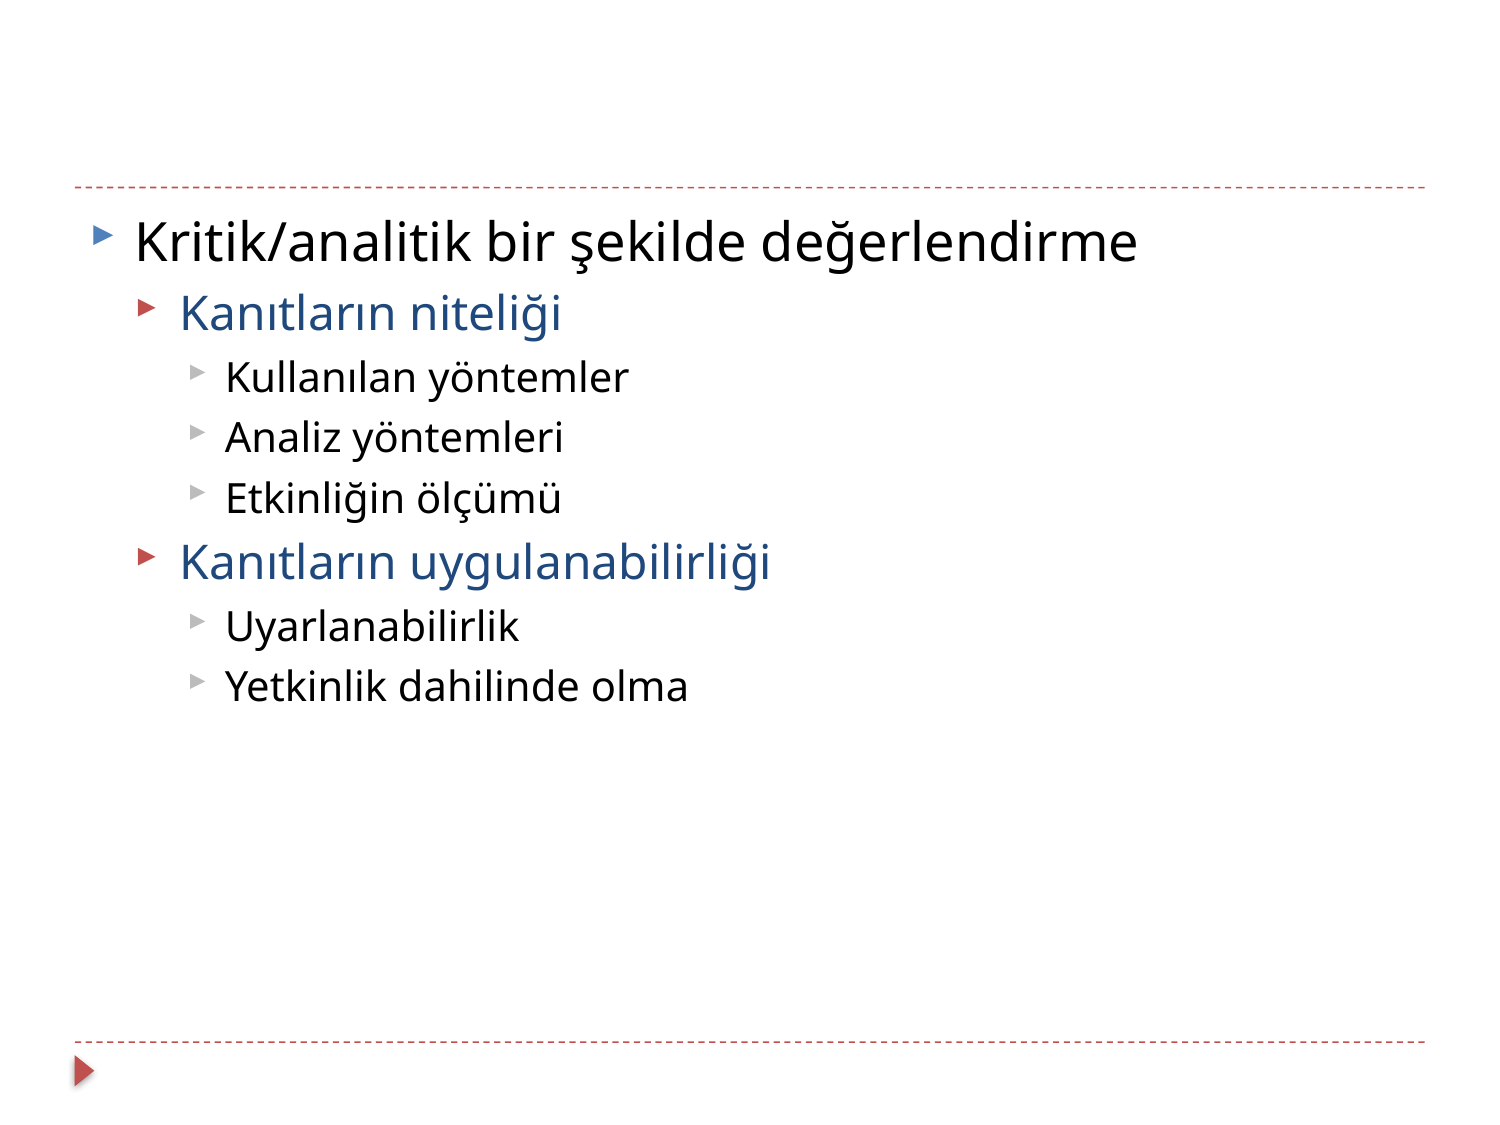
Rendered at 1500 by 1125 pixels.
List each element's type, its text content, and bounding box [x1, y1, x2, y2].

list Kritik/analitik bir şekilde değerlendirme Kanıtların niteliği Kullanılan yöntemler Analiz yöntemleri Etkinliğin ölçümü Kanıtların uygulanabilirliği Uyarlanabilirlik Yetkinlik dahilinde olma [75, 200, 1425, 1010]
